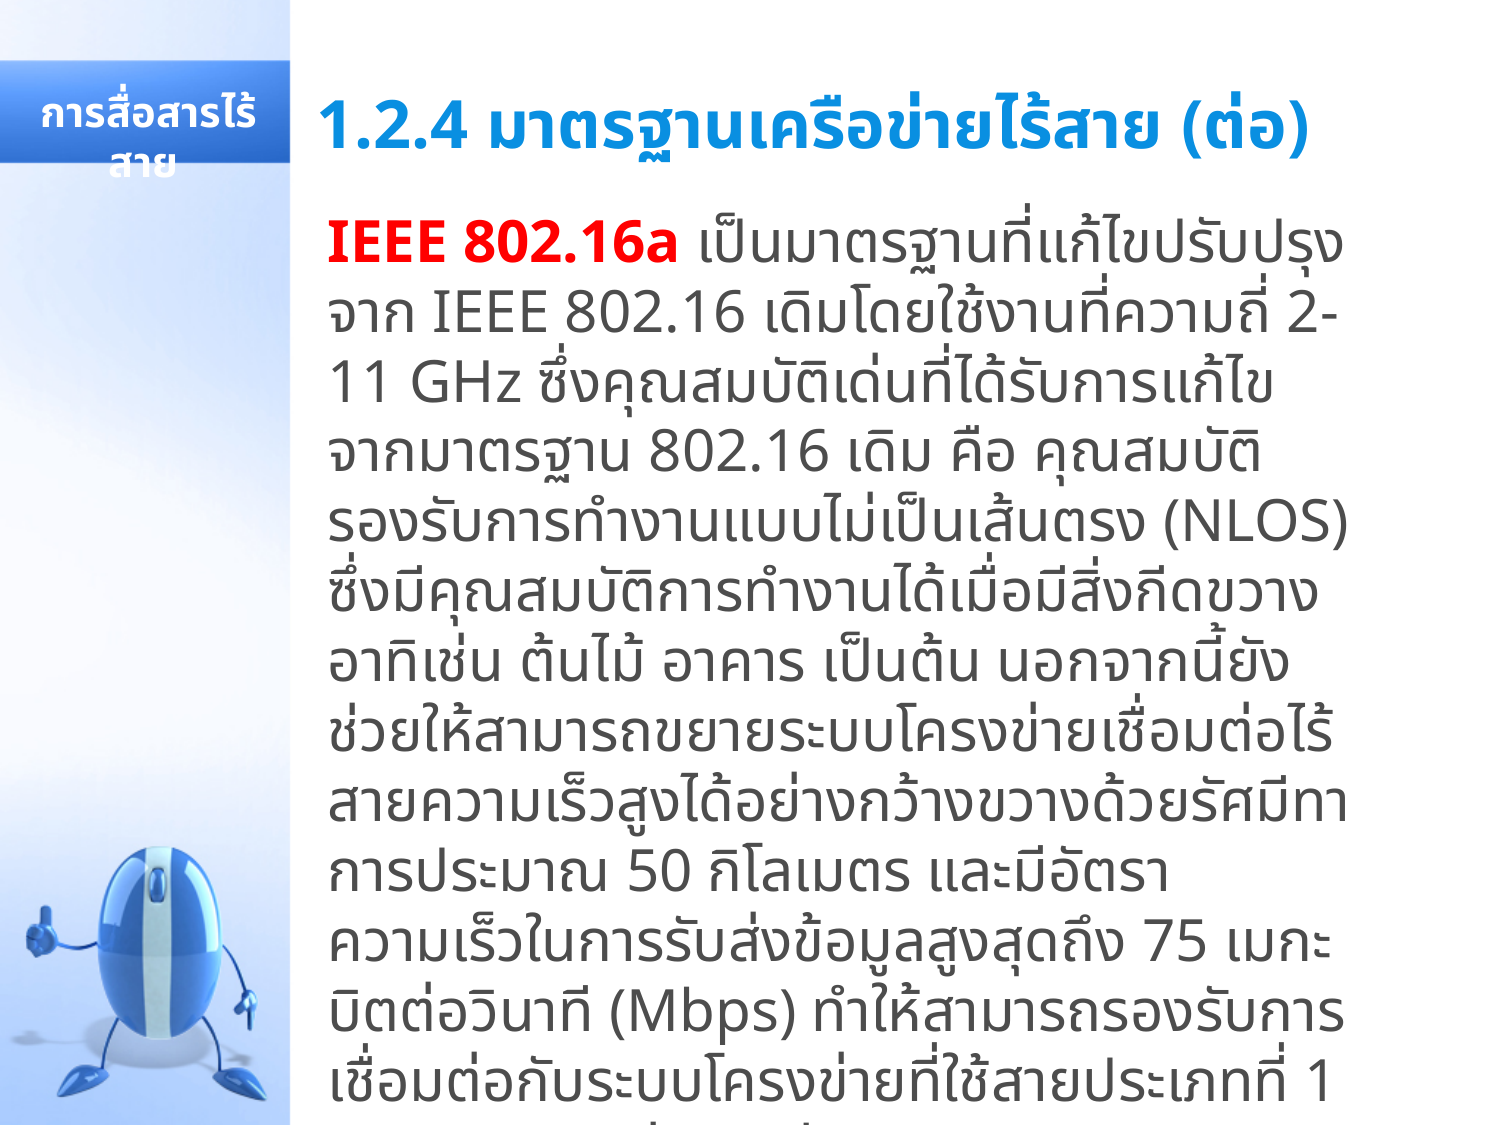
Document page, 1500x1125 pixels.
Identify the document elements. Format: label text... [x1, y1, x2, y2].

text_box การสื่อสารไร้สาย [0, 78, 289, 193]
title 1.2.4 มาตรฐานเครือข่ายไร้สาย (ต่อ) [301, 62, 1483, 181]
picture [0, 0, 1500, 1125]
text_box IEEE 802.16a เป็นมาตรฐานที่แก้ไขปรับปรุงจาก IEEE 802.16 เดิมโดยใช้งานที่ความถี่ 2-11 GHz ซึ่งคุณสมบัติเด่นที่ได้รับการแก้ไขจากมาตรฐาน 802.16 เดิม คือ คุณสมบัติรองรับการทำงานแบบไม่เป็นเส้นตรง (NLOS) ซึ่งมีคุณสมบัติการทำงานได้เมื่อมีสิ่งกีดขวางอาทิเช่น ต้นไม้ อาคาร เป็นต้น นอกจากนี้ยังช่วยให้สามารถขยายระบบโครงข่ายเชื่อมต่อไร้สายความเร็วสูงได้อย่างกว้างขวางด้วยรัศมีทาการประมาณ 50 กิโลเมตร และมีอัตราความเร็วในการรับส่งข้อมูลสูงสุดถึง 75 เมกะบิตต่อวินาที (Mbps) ทำให้สามารถรองรับการเชื่อมต่อกับระบบโครงข่ายที่ใช้สายประเภทที่ 1 ( T1-type) กว่า 60 ช่องสัญญาณและการเชื่อมต่อแบบ ดีเอสแอล (DSL) ตามบ้านเรือนที่พักอาศัยอีกหลายร้อยครัวเรือนได้พร้อมกันโดยไม่เกิดปัญหาในการใช้งาน [312, 196, 1373, 1125]
